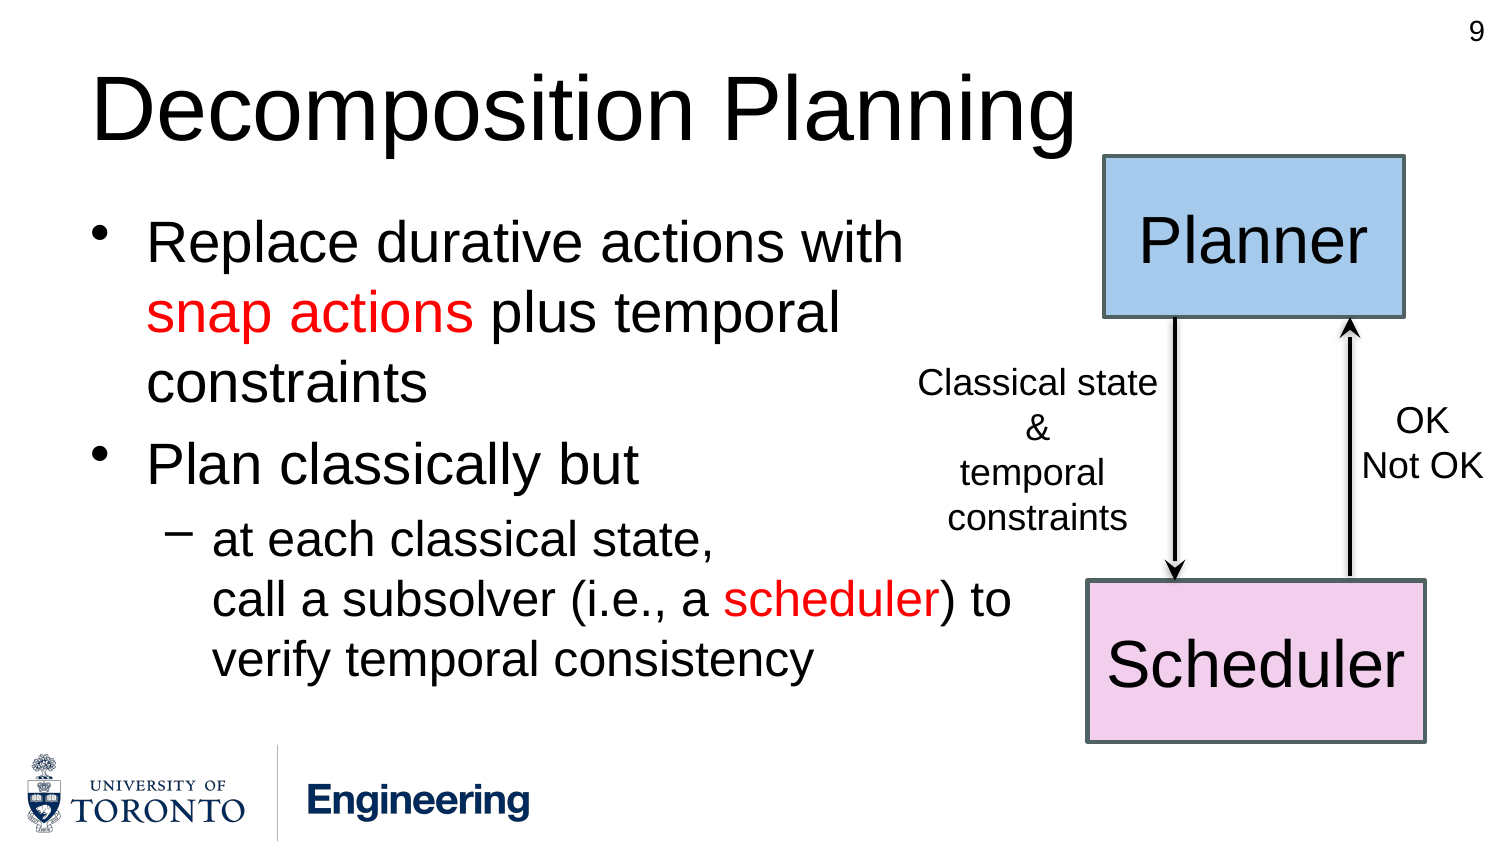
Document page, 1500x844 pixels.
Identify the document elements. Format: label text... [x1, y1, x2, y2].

text_box Planner [1102, 154, 1406, 319]
text_box Classical state & temporal constraints [902, 350, 1170, 546]
text_box Scheduler [1085, 578, 1427, 744]
text_box OK Not OK [1354, 389, 1500, 494]
list Replace durative actions with snap actions plus temporal constraints Plan classically but at each classical state, call a subsolver (i.e., a scheduler) to verify temporal consistency [74, 196, 1476, 754]
slide_number 9 [1399, 0, 1500, 59]
picture [0, 737, 556, 844]
title Decomposition Planning [74, 33, 1426, 175]
